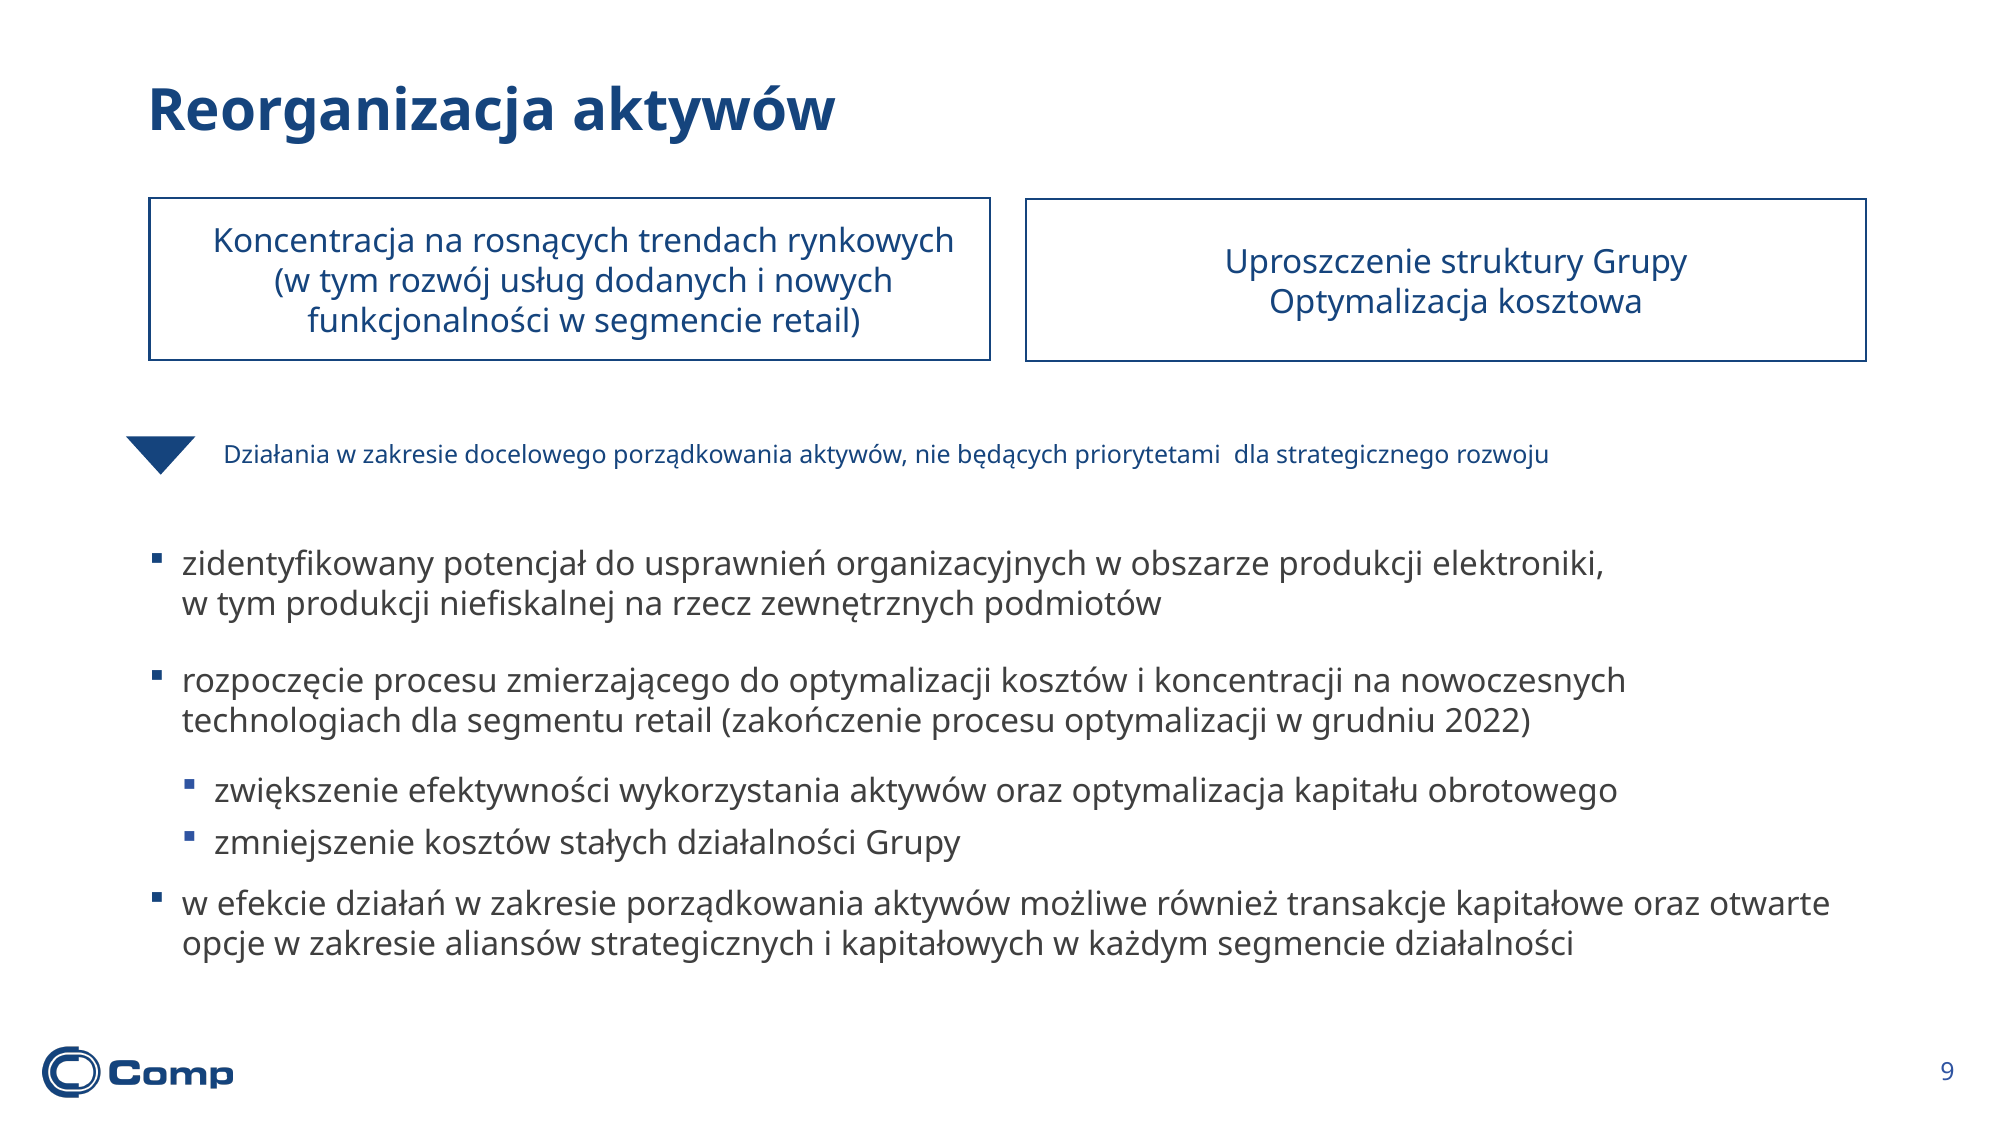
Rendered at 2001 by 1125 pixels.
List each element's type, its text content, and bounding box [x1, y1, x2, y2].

slide_number 9 [1519, 1042, 1970, 1103]
text_box Działania w zakresie docelowego porządkowania aktywów, nie będących priorytetami dla strategicznego rozwoju [208, 430, 1888, 476]
text_box Uproszczenie struktury Grupy Optymalizacja kosztowa [1025, 198, 1867, 362]
title Reorganizacja aktywów [132, 72, 1863, 151]
list zidentyfikowany potencjał do usprawnień organizacyjnych w obszarze produkcji elektroniki, w tym produkcji niefiskalnej na rzecz zewnętrznych podmiotów rozpoczęcie procesu zmierzającego do optymalizacji kosztów i koncentracji na nowoczesnych technologiach dla segmentu retail (zakończenie procesu optymalizacji w grudniu 2022) zwiększenie efektywności wykorzystania aktywów oraz optymalizacja kapitału obrotowego zmniejszenie kosztów stałych działalności Grupy w efekcie działań w zakresie porządkowania aktywów możliwe również transakcje kapitałowe oraz otwarte opcje w zakresie aliansów strategicznych i kapitałowych w każdym segmencie działalności [137, 536, 1863, 985]
text_box Koncentracja na rosnących trendach rynkowych (w tym rozwój usług dodanych i nowych funkcjonalności w segmencie retail) [148, 197, 991, 361]
picture [42, 1046, 233, 1098]
text_box [123, 435, 198, 477]
